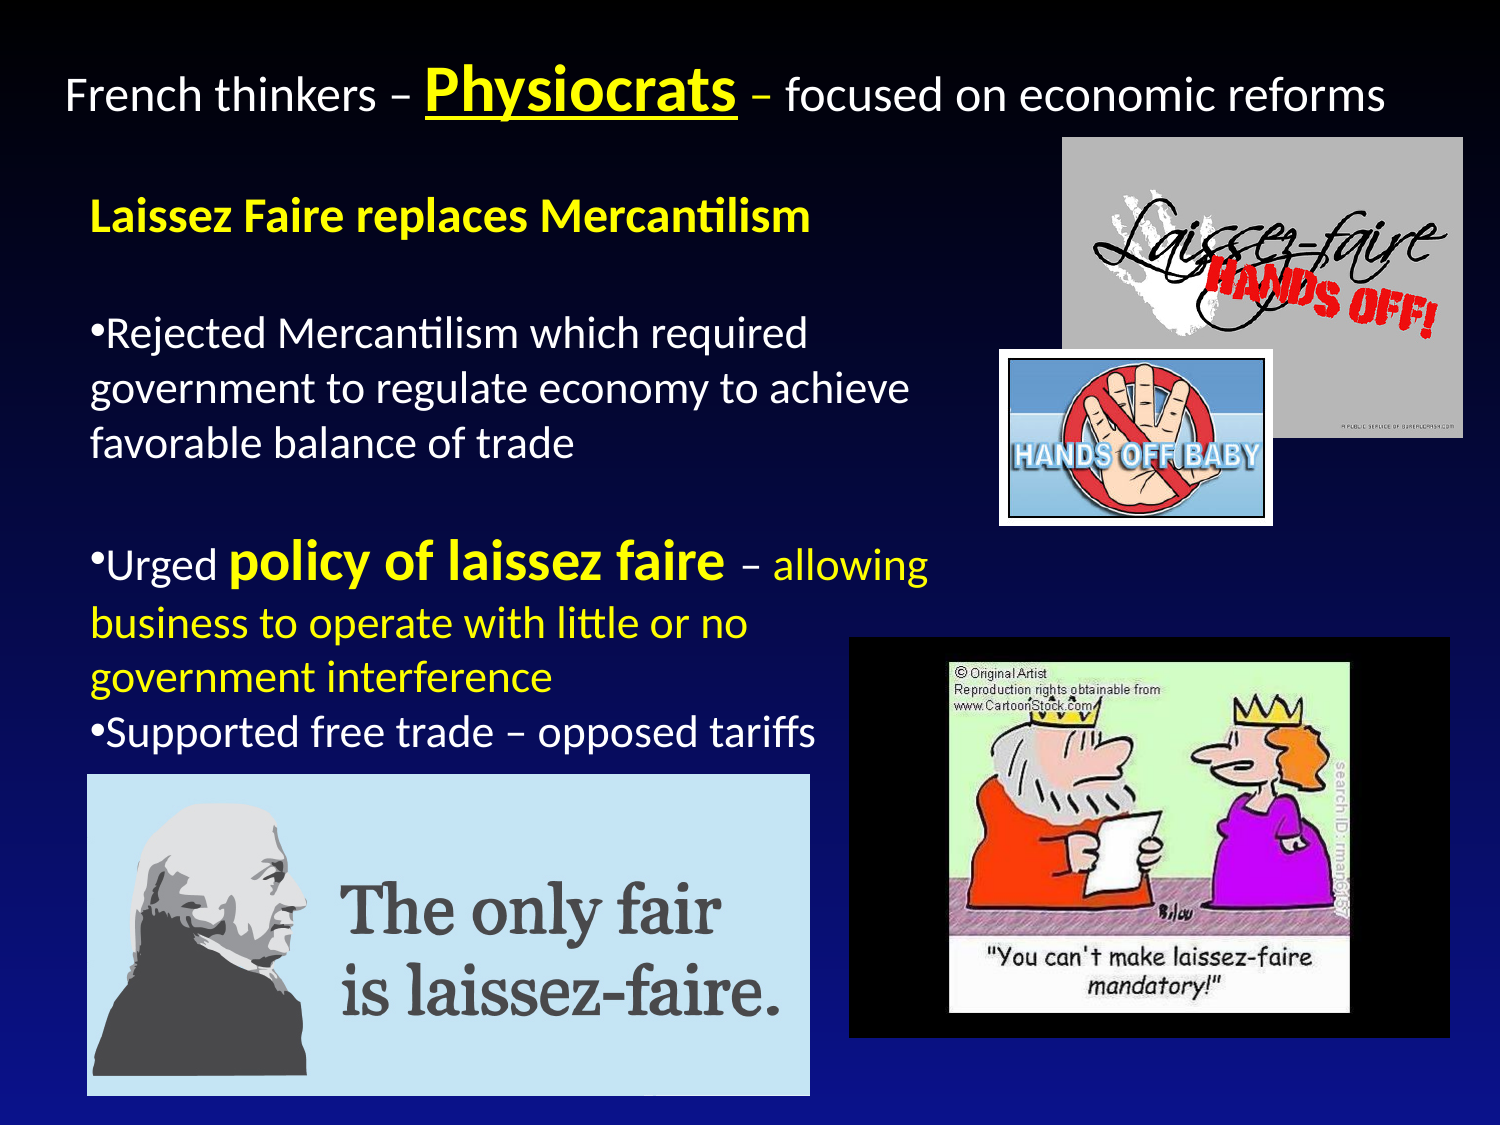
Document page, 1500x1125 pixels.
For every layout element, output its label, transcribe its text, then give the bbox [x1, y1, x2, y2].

text_box French thinkers – Physiocrats – focused on economic reforms [50, 37, 1450, 133]
picture [849, 637, 1451, 1038]
picture [87, 774, 810, 1096]
picture [999, 137, 1463, 526]
text_box Laissez Faire replaces Mercantilism Rejected Mercantilism which required government to regulate economy to achieve favorable balance of trade Urged policy of laissez faire – allowing business to operate with little or no government interference Supported free trade – opposed tariffs [74, 174, 988, 765]
